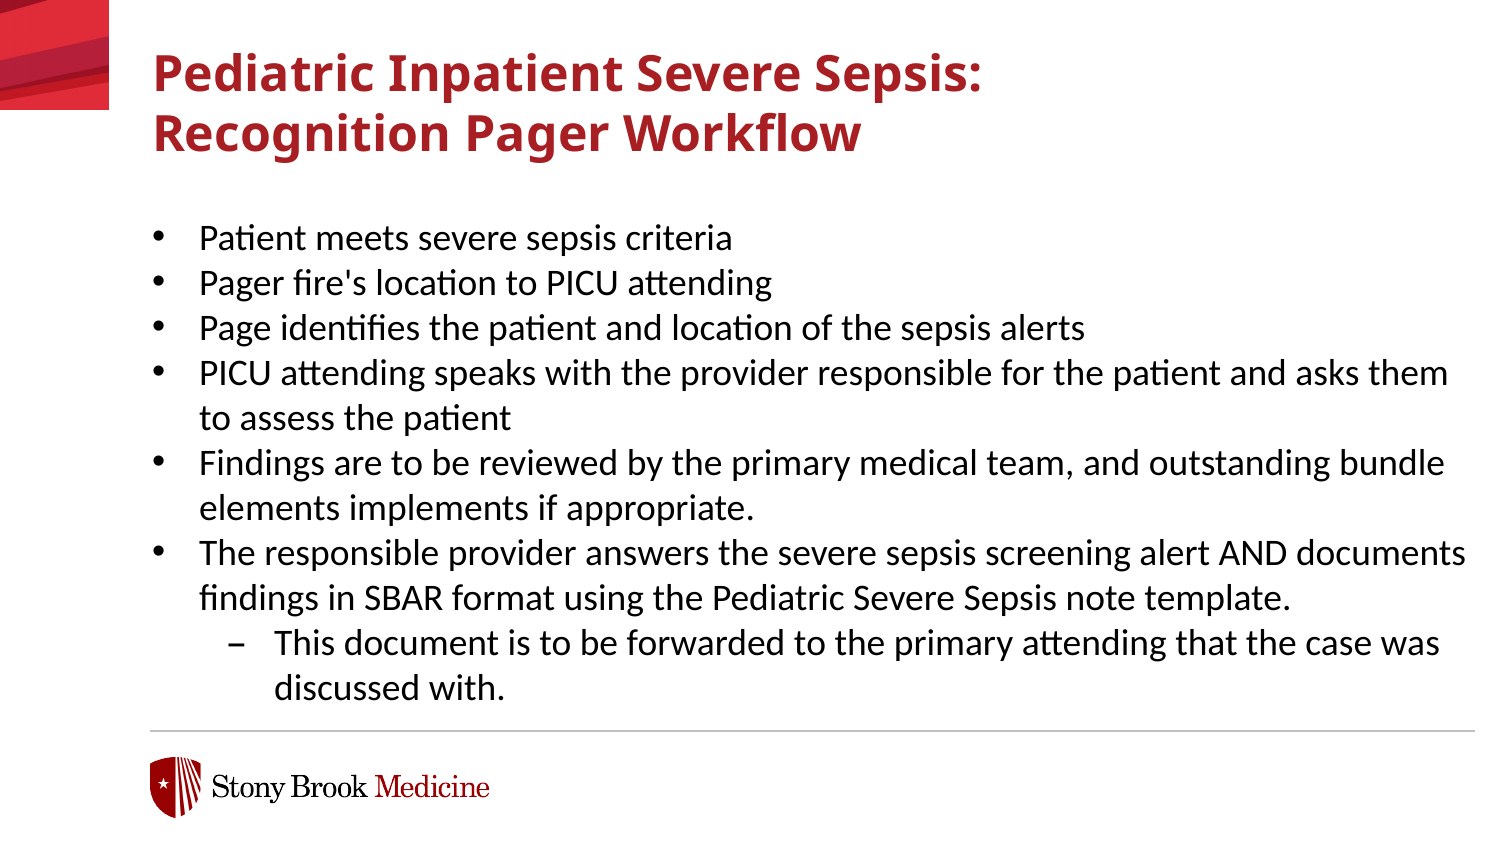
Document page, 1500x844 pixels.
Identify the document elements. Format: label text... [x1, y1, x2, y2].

text_box Patient meets severe sepsis criteria Pager fire's location to PICU attending Page identifies the patient and location of the sepsis alerts PICU attending speaks with the provider responsible for the patient and asks them to assess the patient Findings are to be reviewed by the primary medical team, and outstanding bundle elements implements if appropriate. The responsible provider answers the severe sepsis screening alert AND documents findings in SBAR format using the Pediatric Severe Sepsis note template. This document is to be forwarded to the primary attending that the case was discussed with. [137, 205, 1488, 716]
picture [0, 0, 109, 110]
picture [150, 757, 489, 818]
text_box Pediatric Inpatient Severe Sepsis: Recognition Pager Workflow [137, 34, 1238, 170]
